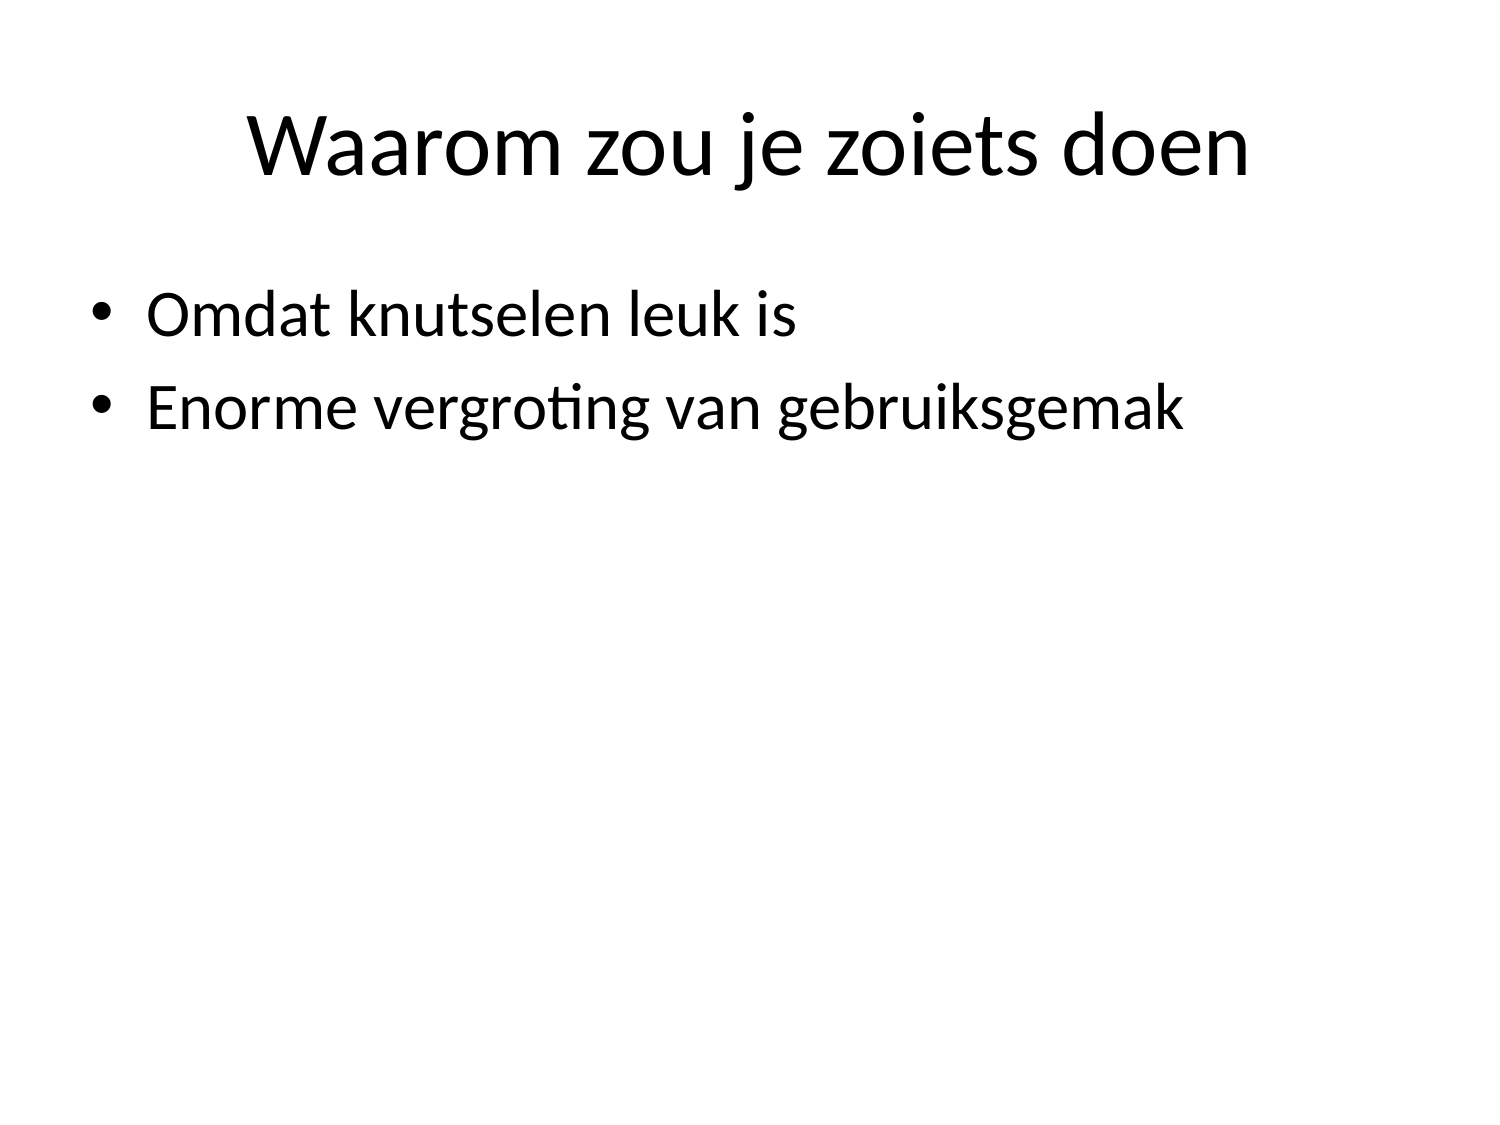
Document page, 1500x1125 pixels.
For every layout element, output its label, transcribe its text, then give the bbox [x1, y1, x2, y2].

title Waarom zou je zoiets doen [75, 45, 1425, 233]
list Omdat knutselen leuk is Enorme vergroting van gebruiksgemak [75, 262, 1425, 1005]
